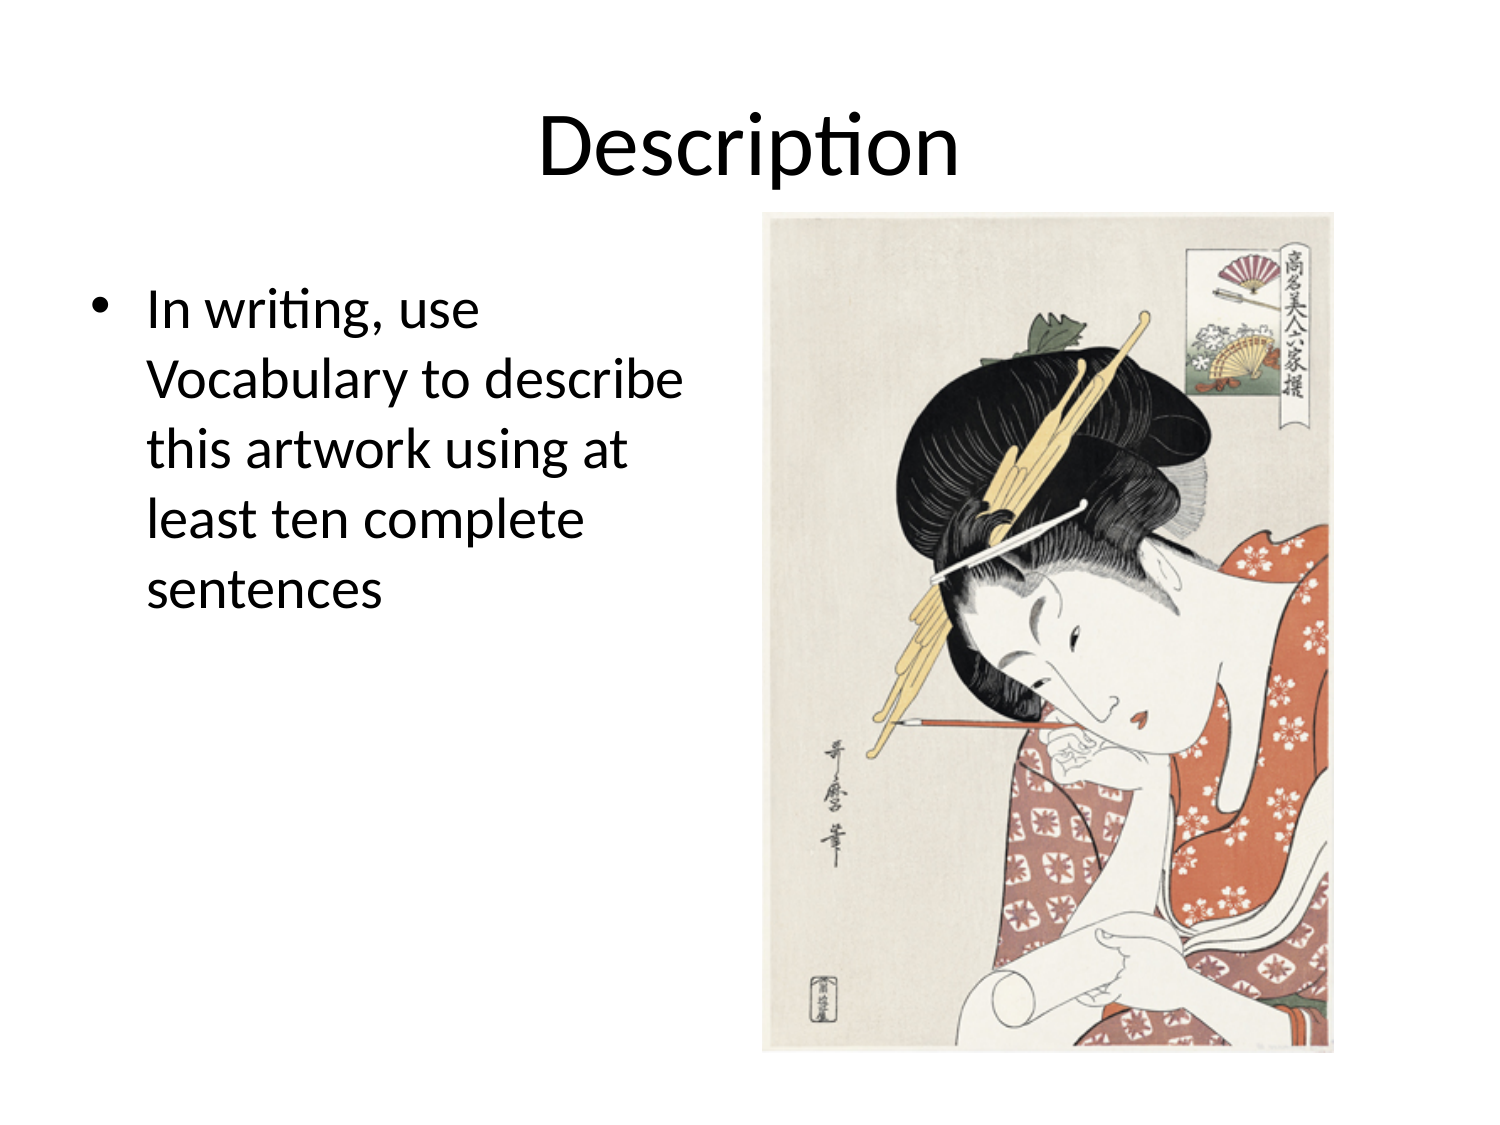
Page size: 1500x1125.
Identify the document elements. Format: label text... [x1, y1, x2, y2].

title Description [75, 45, 1425, 233]
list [762, 212, 1334, 1053]
list In writing, use Vocabulary to describe this artwork using at least ten complete sentences [75, 262, 738, 1005]
